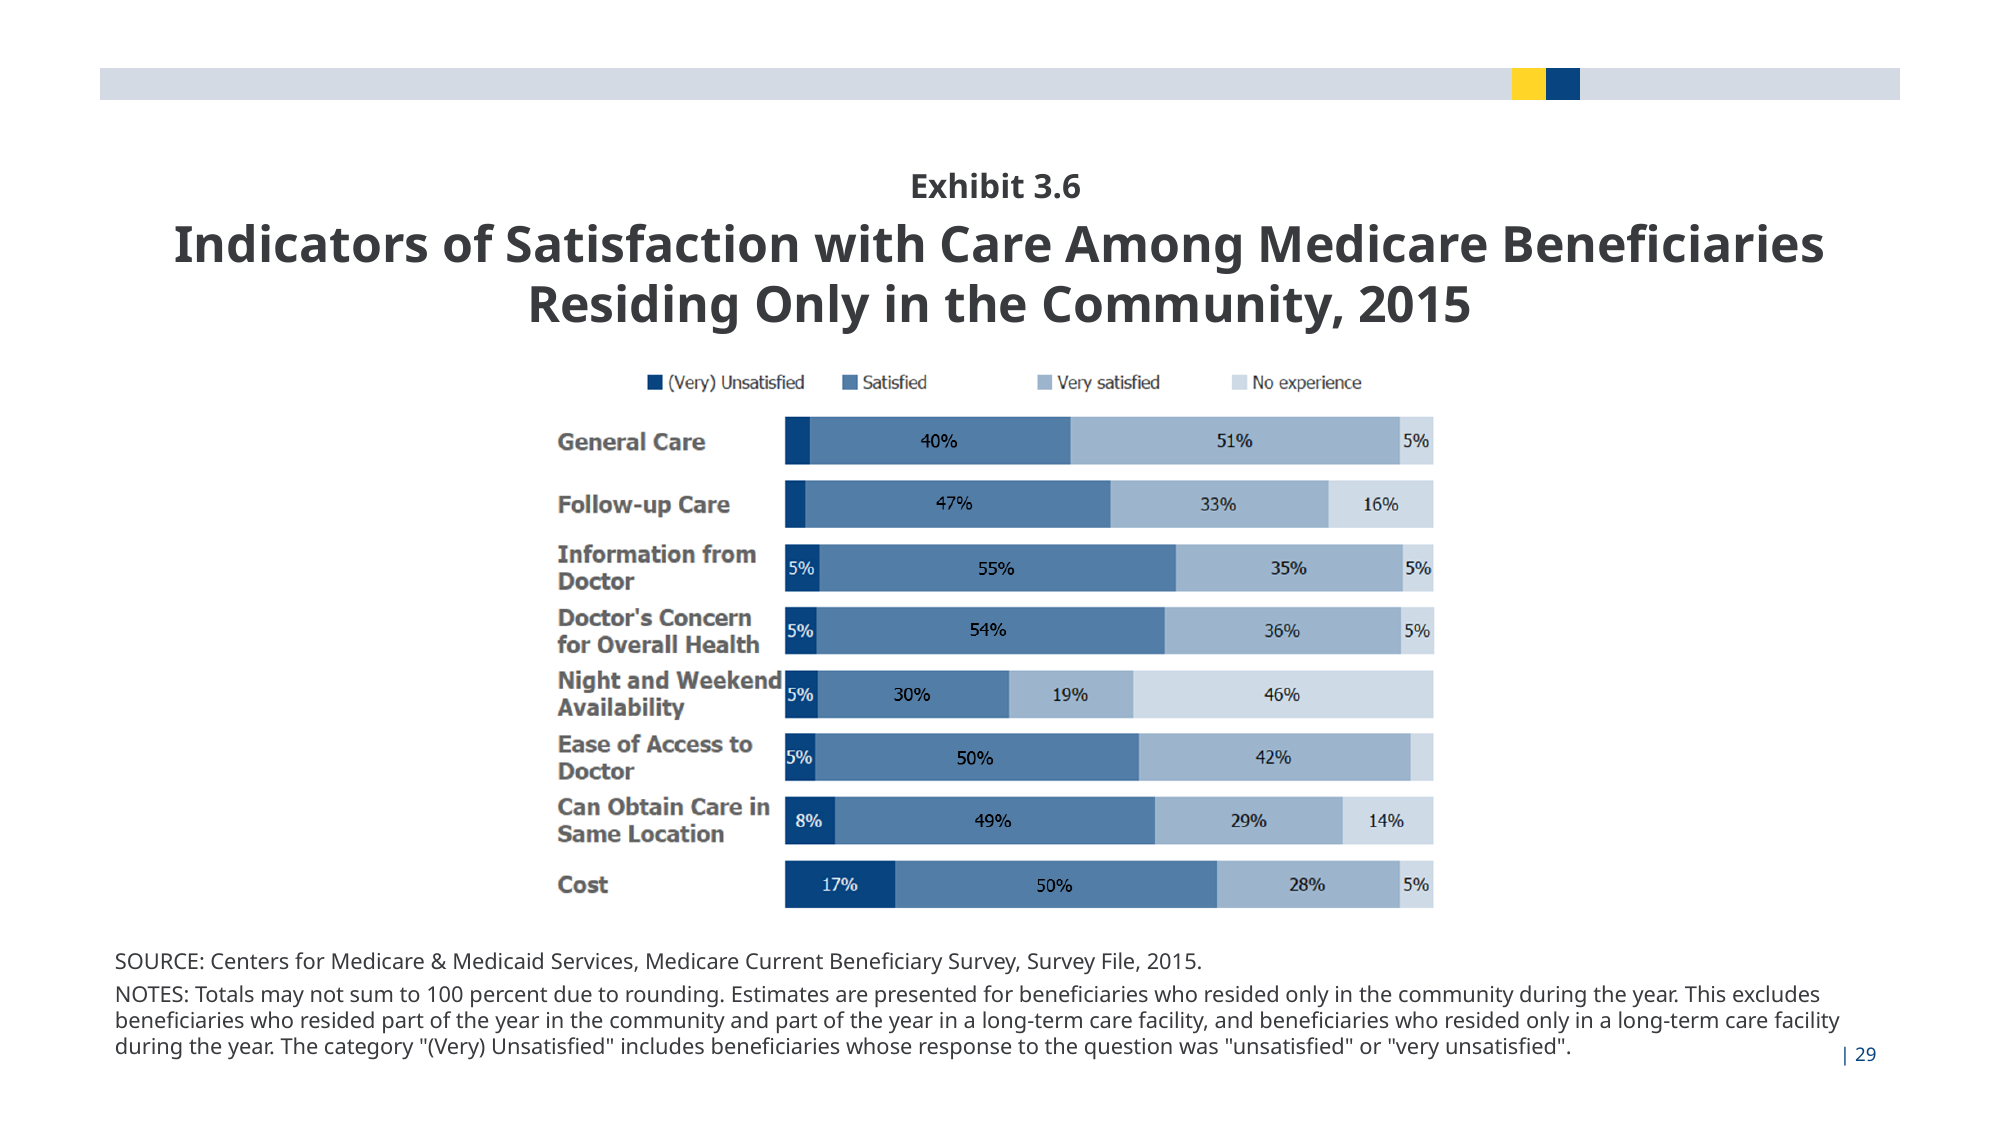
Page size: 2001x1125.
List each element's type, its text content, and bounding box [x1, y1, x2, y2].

list SOURCE: Centers for Medicare & Medicaid Services, Medicare Current Beneficiary Survey, Survey File, 2015. NOTES: Totals may not sum to 100 percent due to rounding. Estimates are presented for beneficiaries who resided only in the community during the year. This excludes beneficiaries who resided part of the year in the community and part of the year in a long-term care facility, and beneficiaries who resided only in a long-term care facility during the year. The category "(Very) Unsatisfied" includes beneficiaries whose response to the question was "unsatisfied" or "very unsatisfied". [99, 940, 1900, 1000]
picture [540, 358, 1460, 926]
title Exhibit 3.6 [99, 137, 1900, 212]
list Indicators of Satisfaction with Care Among Medicare Beneficiaries Residing Only in the Community, 2015 [99, 212, 1900, 297]
